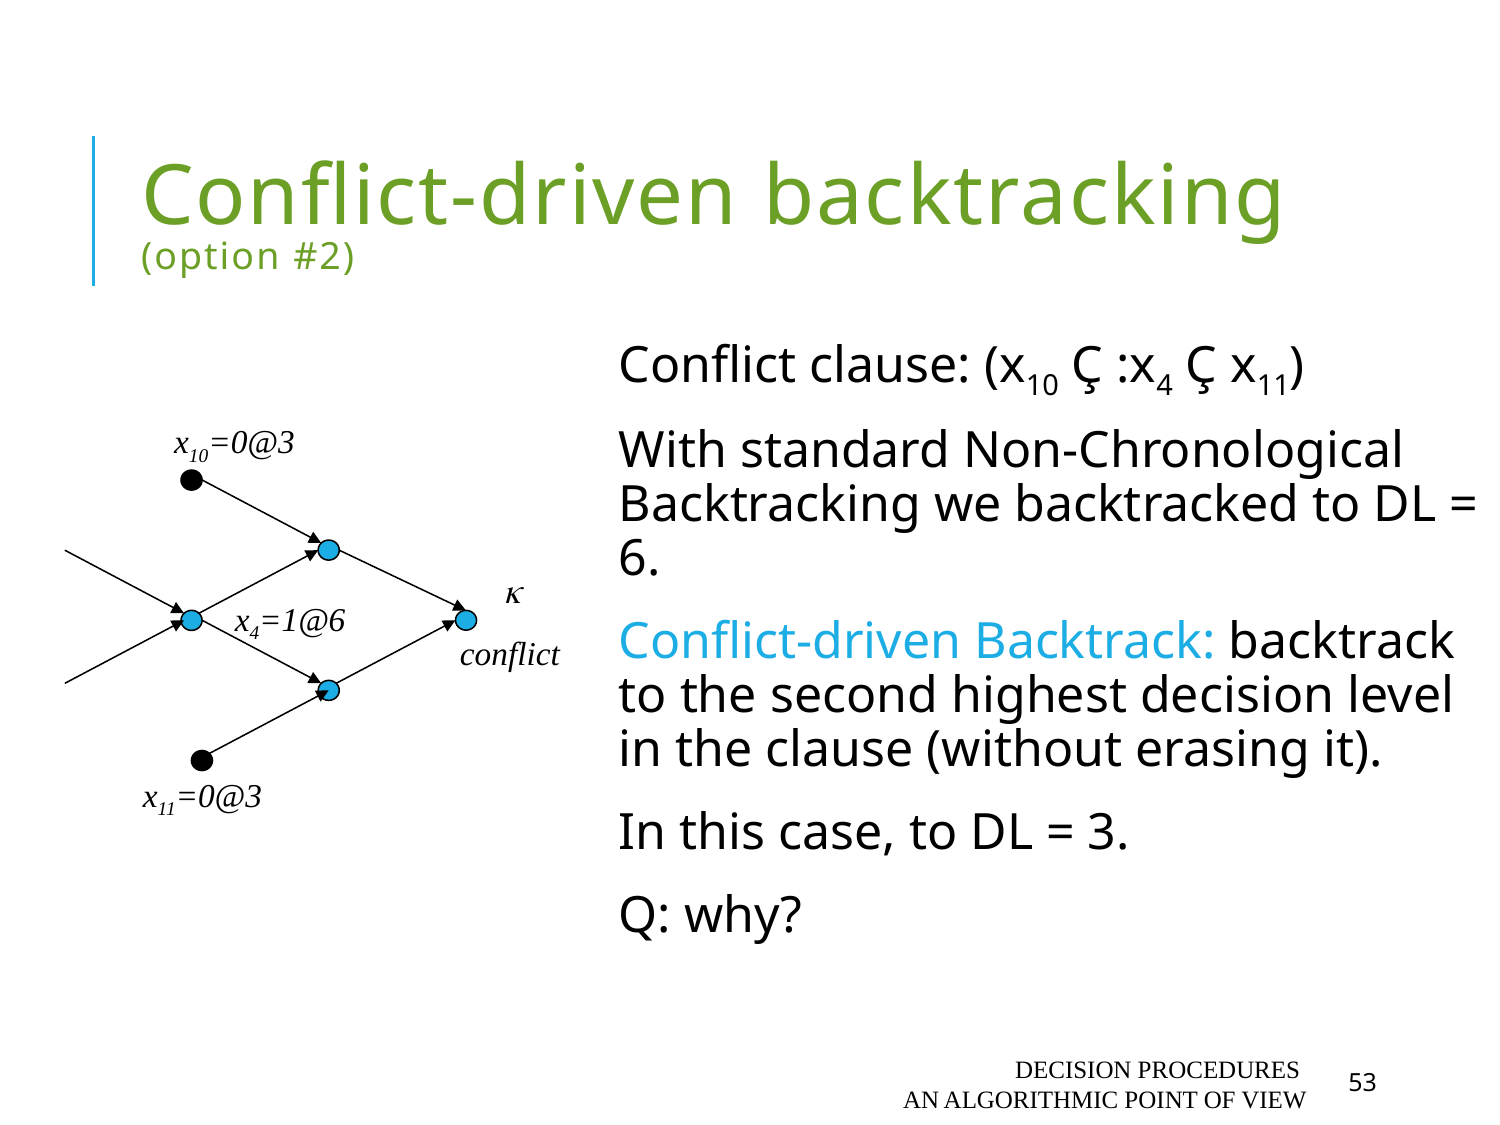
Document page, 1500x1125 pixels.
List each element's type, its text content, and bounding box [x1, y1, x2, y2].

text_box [64, 412, 597, 822]
title Conflict-driven backtracking (option #2) [126, 96, 1322, 342]
footer Decision Procedures An algorithmic point of view [595, 1061, 1322, 1107]
list Conflict clause: (x10 Ç :x4 Ç x11) With standard Non-Chronological Backtracking we backtracked to DL = 6. Conflict-driven Backtrack: backtrack to the second highest decision level in the clause (without erasing it). In this case, to DL = 3. Q: why? [596, 326, 1500, 1106]
slide_number 53 [1333, 1061, 1454, 1107]
